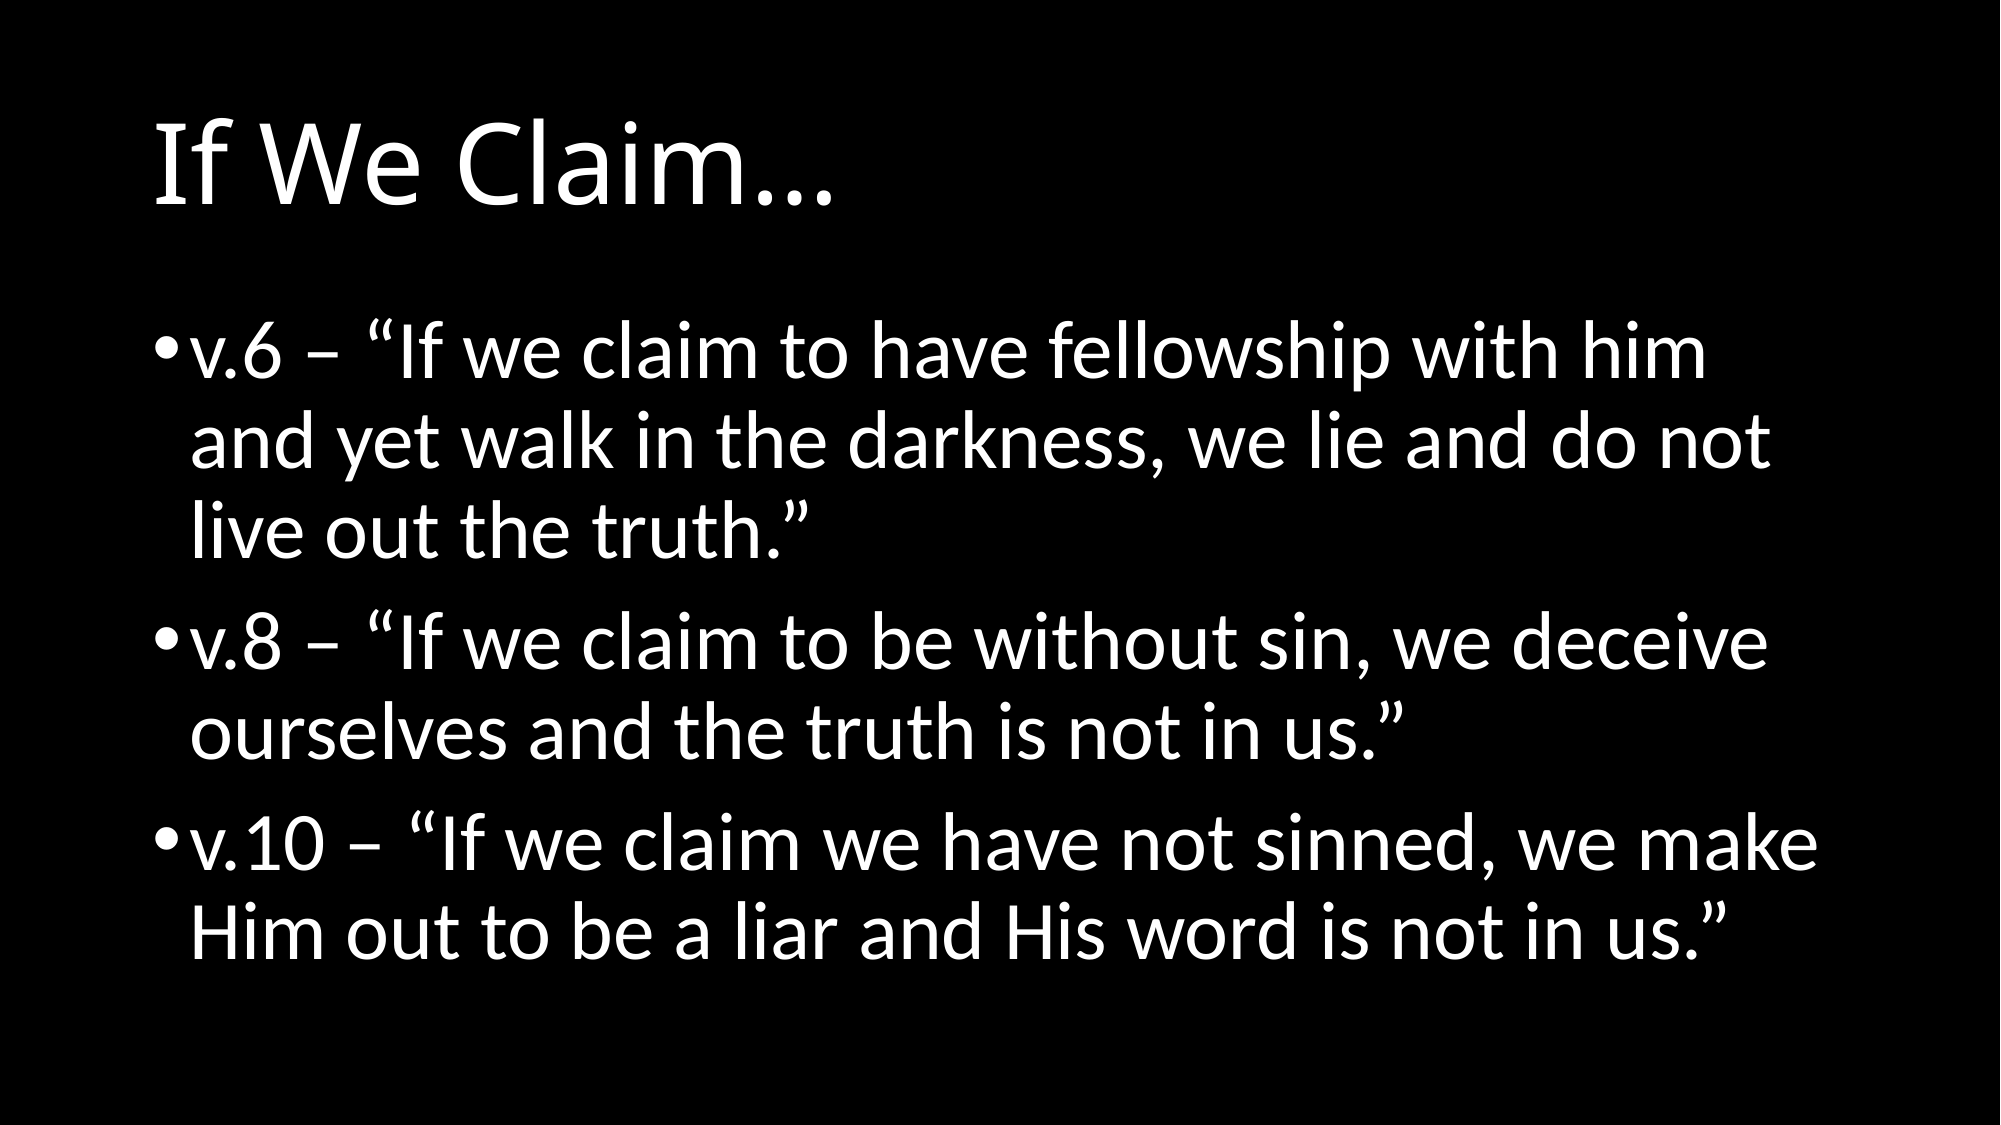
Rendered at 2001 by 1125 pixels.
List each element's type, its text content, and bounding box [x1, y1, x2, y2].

list v.6 – “If we claim to have fellowship with him and yet walk in the darkness, we lie and do not live out the truth.” v.8 – “If we claim to be without sin, we deceive ourselves and the truth is not in us.” v.10 – “If we claim we have not sinned, we make Him out to be a liar and His word is not in us.” [137, 299, 1863, 1014]
title If We Claim… [137, 59, 1863, 278]
